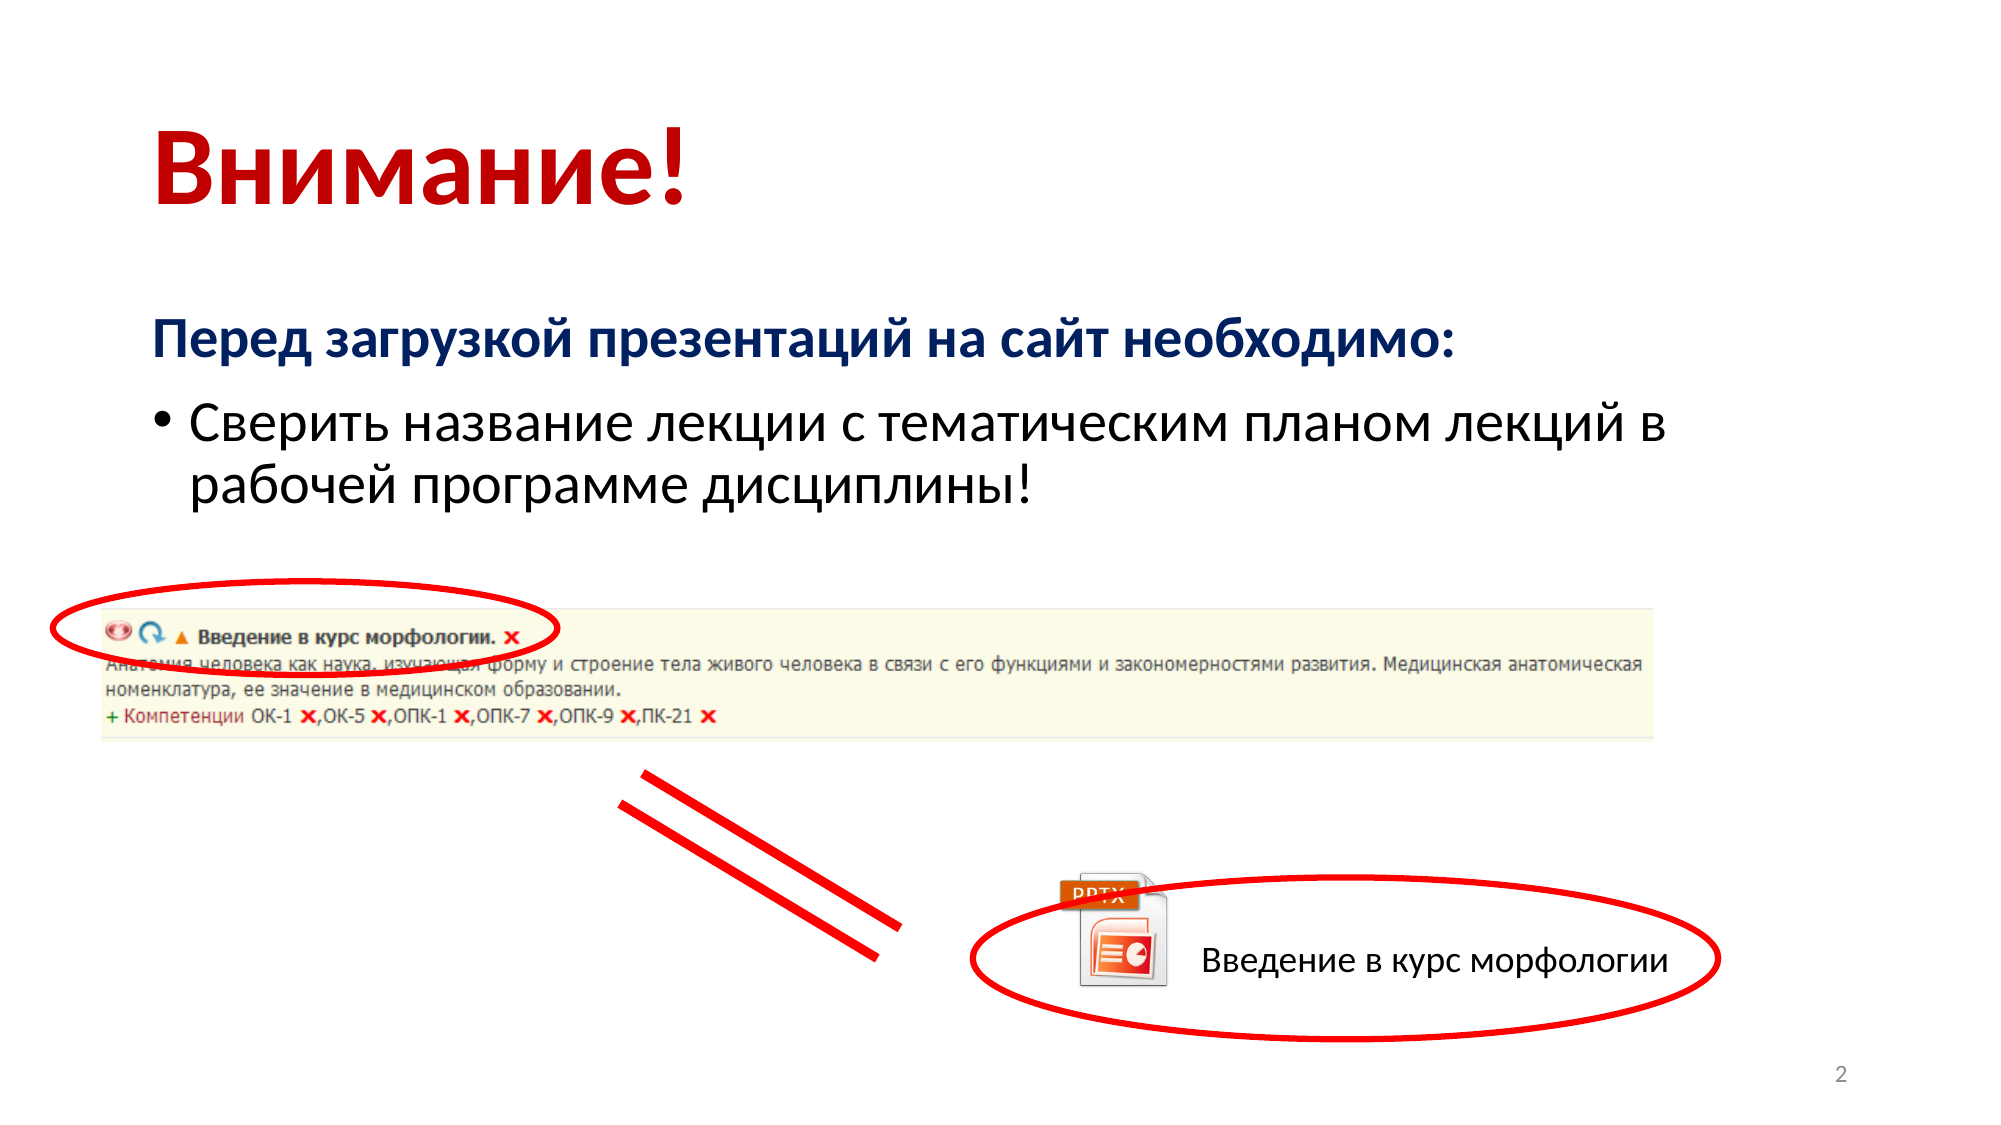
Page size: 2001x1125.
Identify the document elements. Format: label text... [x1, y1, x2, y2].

list Перед загрузкой презентаций на сайт необходимо: Сверить название лекции с тематическим планом лекций в рабочей программе дисциплины! [137, 299, 1863, 1014]
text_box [619, 803, 878, 959]
text_box [971, 876, 1720, 1041]
text_box [51, 580, 536, 657]
picture [1055, 871, 1182, 989]
picture [101, 608, 1654, 742]
slide_number 2 [1412, 1042, 1863, 1103]
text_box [642, 773, 900, 929]
title Внимание! [137, 59, 1863, 278]
